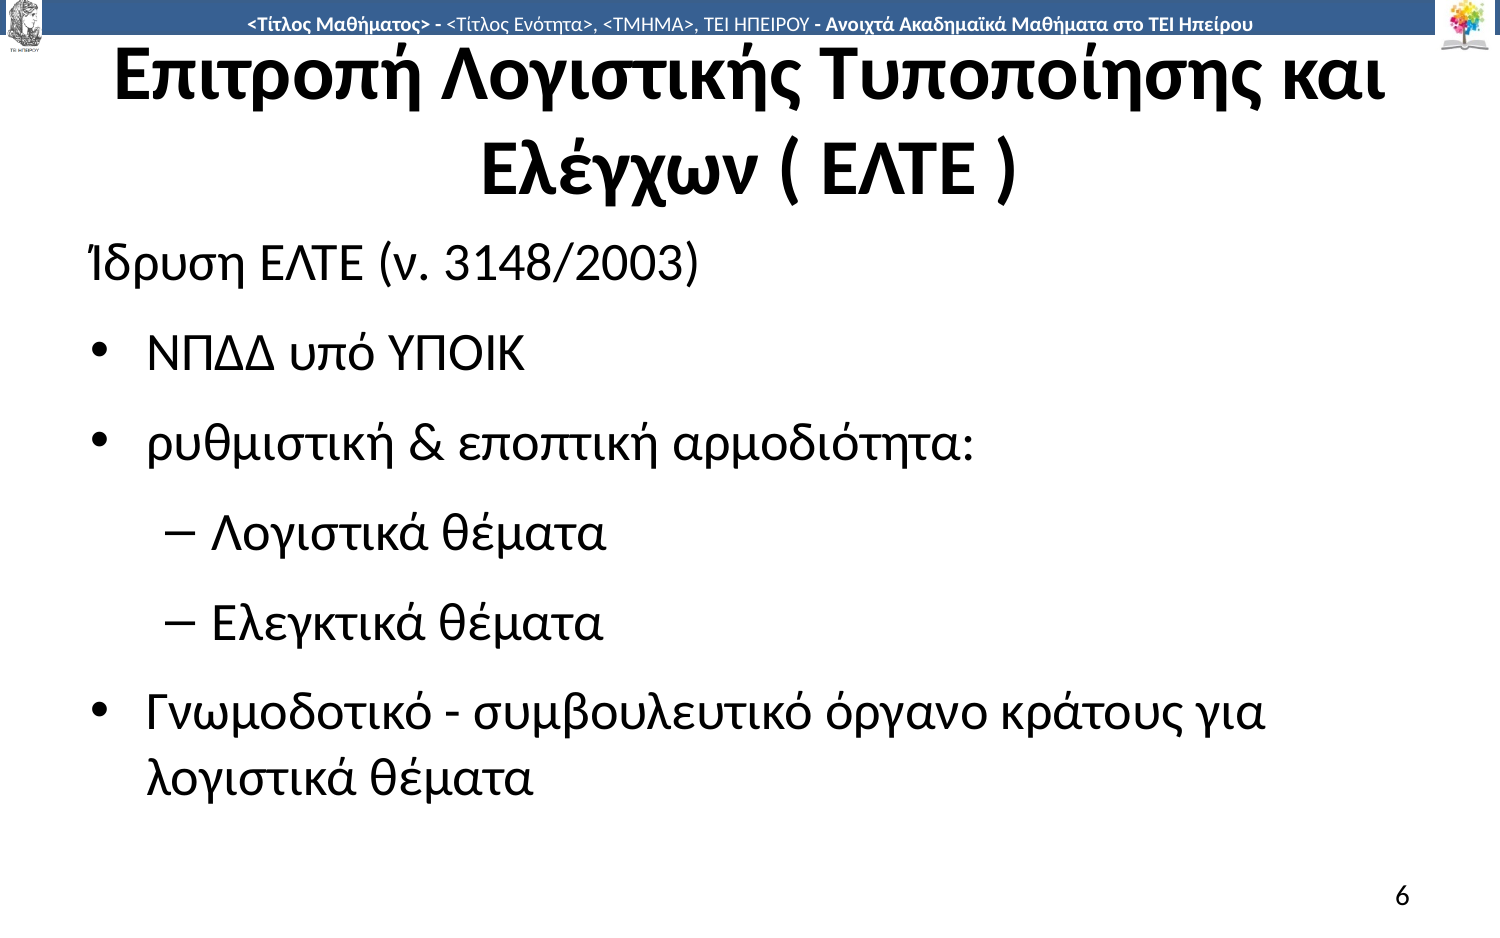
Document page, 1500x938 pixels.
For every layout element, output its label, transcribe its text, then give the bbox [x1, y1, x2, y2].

picture [6, 0, 42, 54]
title Επιτροπή Λογιστικής Τυποποίησης και Ελέγχων ( ΕΛΤΕ ) [75, 37, 1425, 194]
slide_number 6 [1074, 868, 1425, 919]
list Ίδρυση ΕΛΤΕ (ν. 3148/2003) ΝΠΔΔ υπό ΥΠΟΙΚ ρυθμιστική & εποπτική αρμοδιότητα: Λογιστικά θέματα Ελεγκτικά θέματα Γνωμοδοτικό - συμβουλευτικό όργανο κράτους για λογιστικά θέματα [75, 218, 1425, 838]
picture [1435, 0, 1495, 52]
